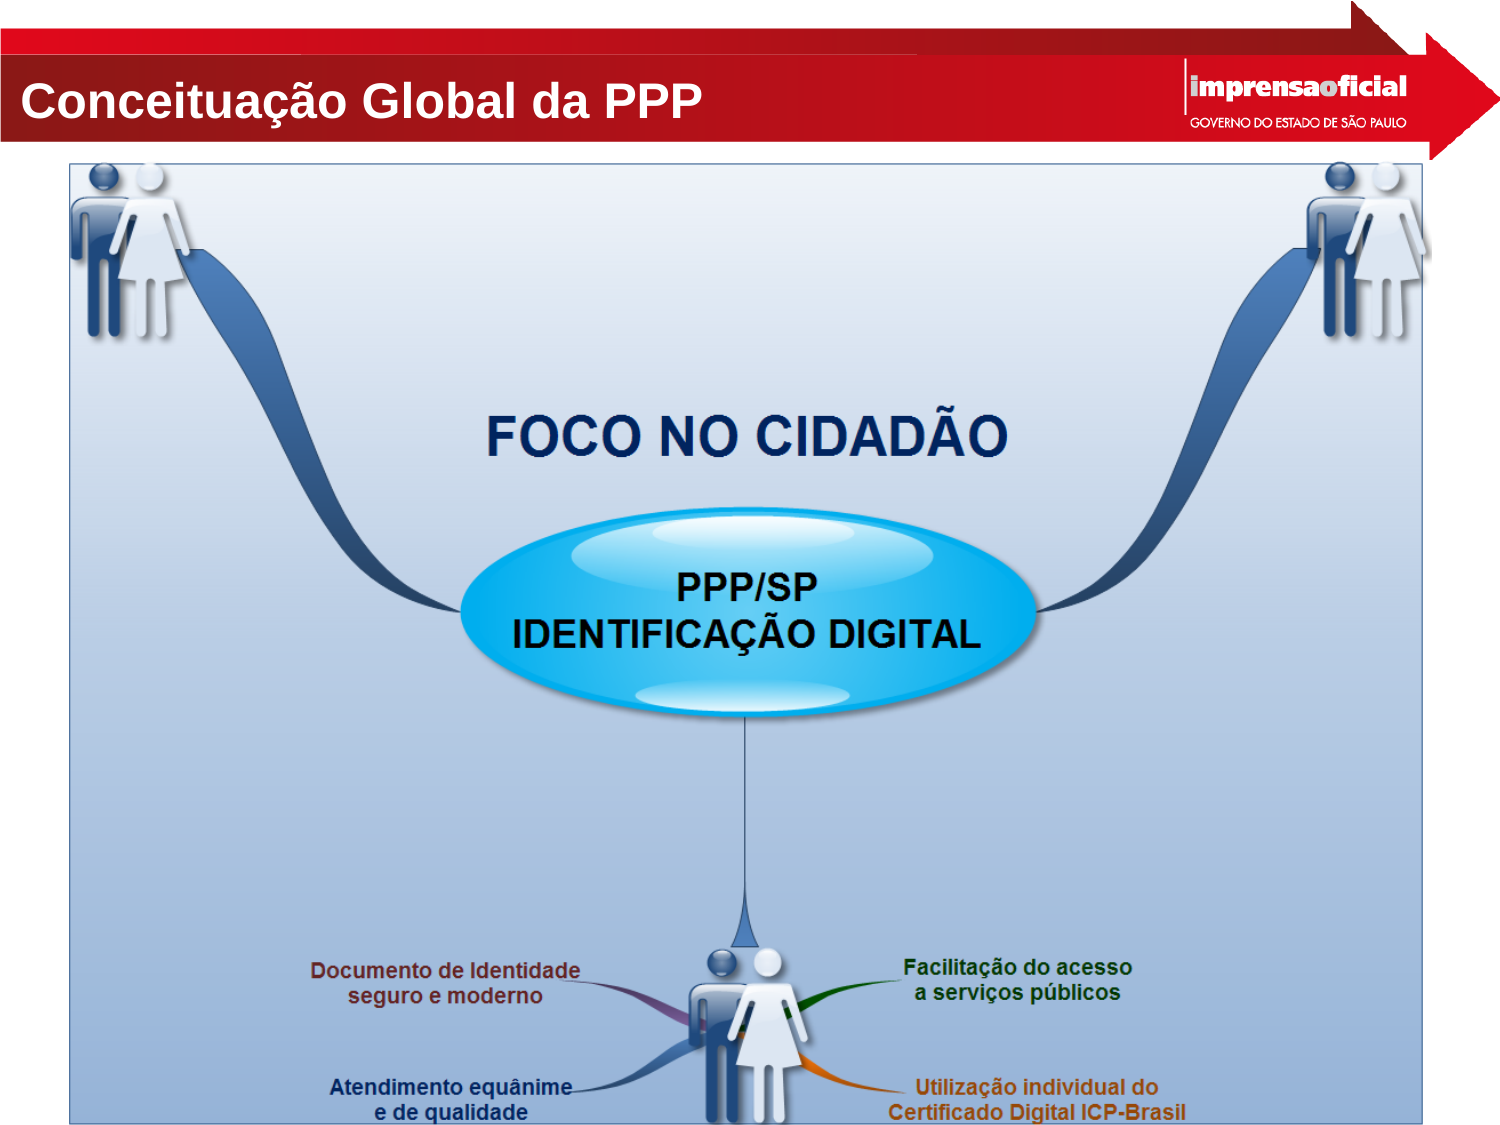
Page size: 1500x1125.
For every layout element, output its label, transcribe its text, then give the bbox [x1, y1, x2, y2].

picture [0, 1, 1500, 1125]
text_box Conceituação Global da PPP [5, 61, 1022, 137]
